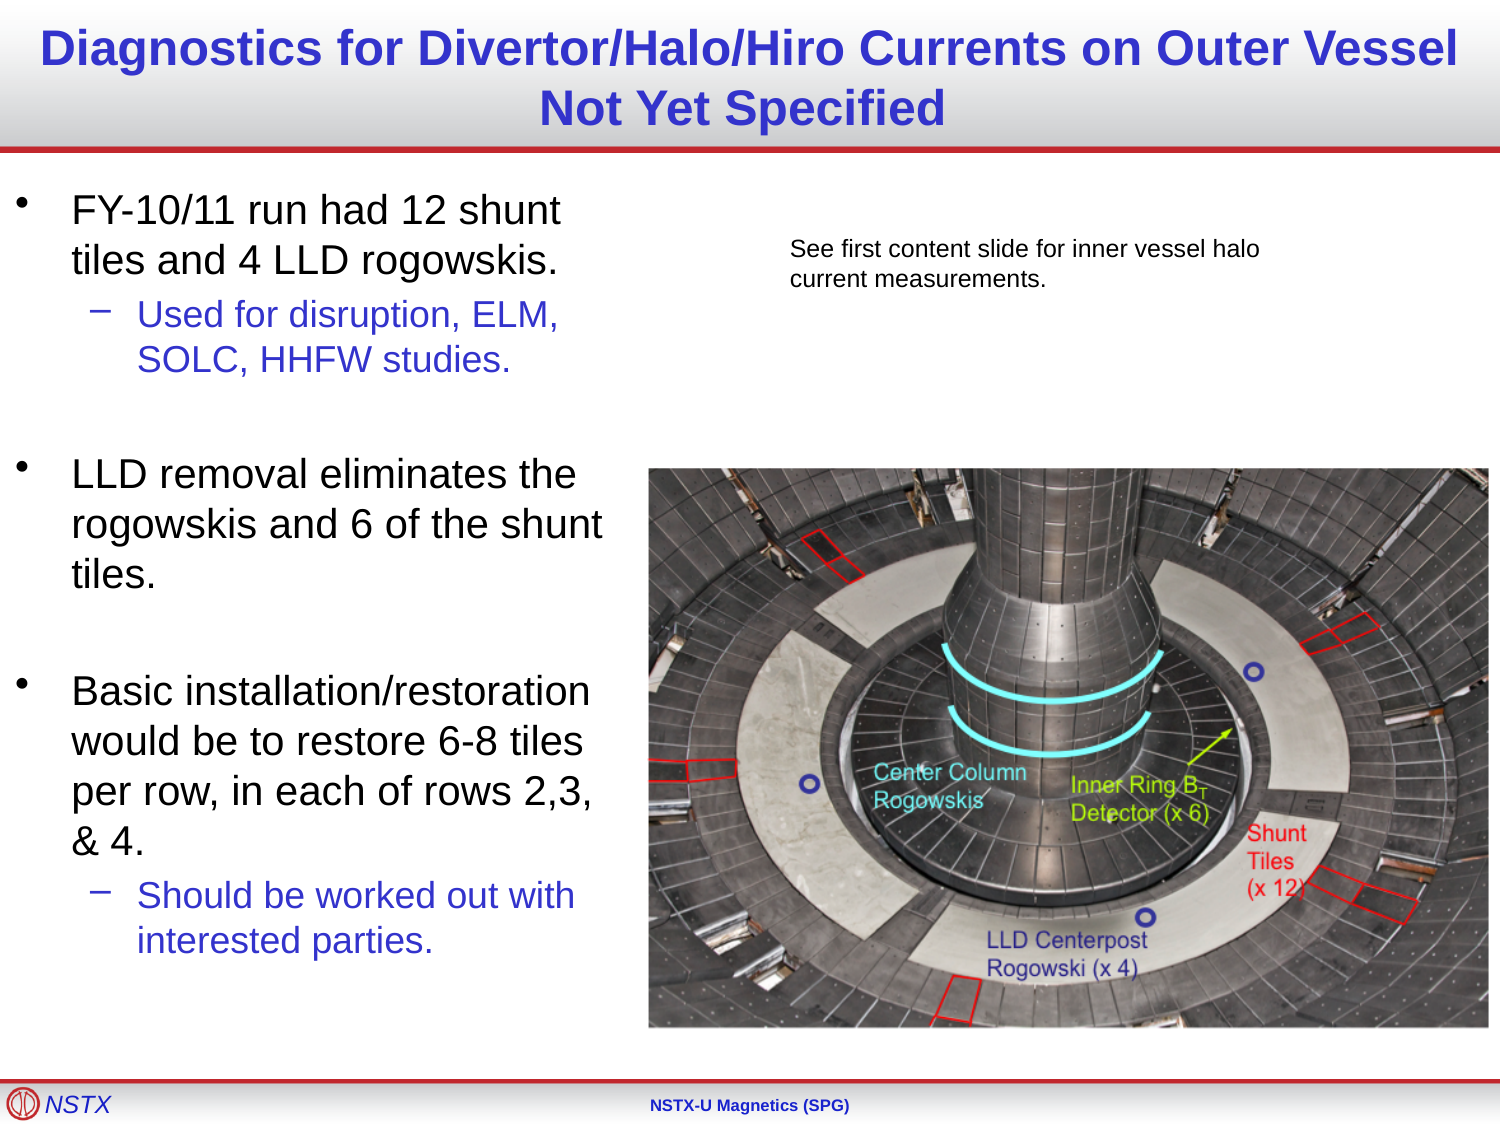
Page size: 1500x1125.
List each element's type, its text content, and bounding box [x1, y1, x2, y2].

title Diagnostics for Divertor/Halo/Hiro Currents on Outer Vessel Not Yet Specified [0, 0, 1500, 151]
picture [637, 449, 1500, 1045]
picture [0, 1079, 1500, 1125]
text_box See first content slide for inner vessel halo current measurements. [774, 224, 1350, 300]
list FY-10/11 run had 12 shunt tiles and 4 LLD rogowskis. Used for disruption, ELM, SOLC, HHFW studies. LLD removal eliminates the rogowskis and 6 of the shunt tiles. Basic installation/restoration would be to restore 6-8 tiles per row, in each of rows 2,3, & 4. Should be worked out with interested parties. [0, 174, 626, 963]
